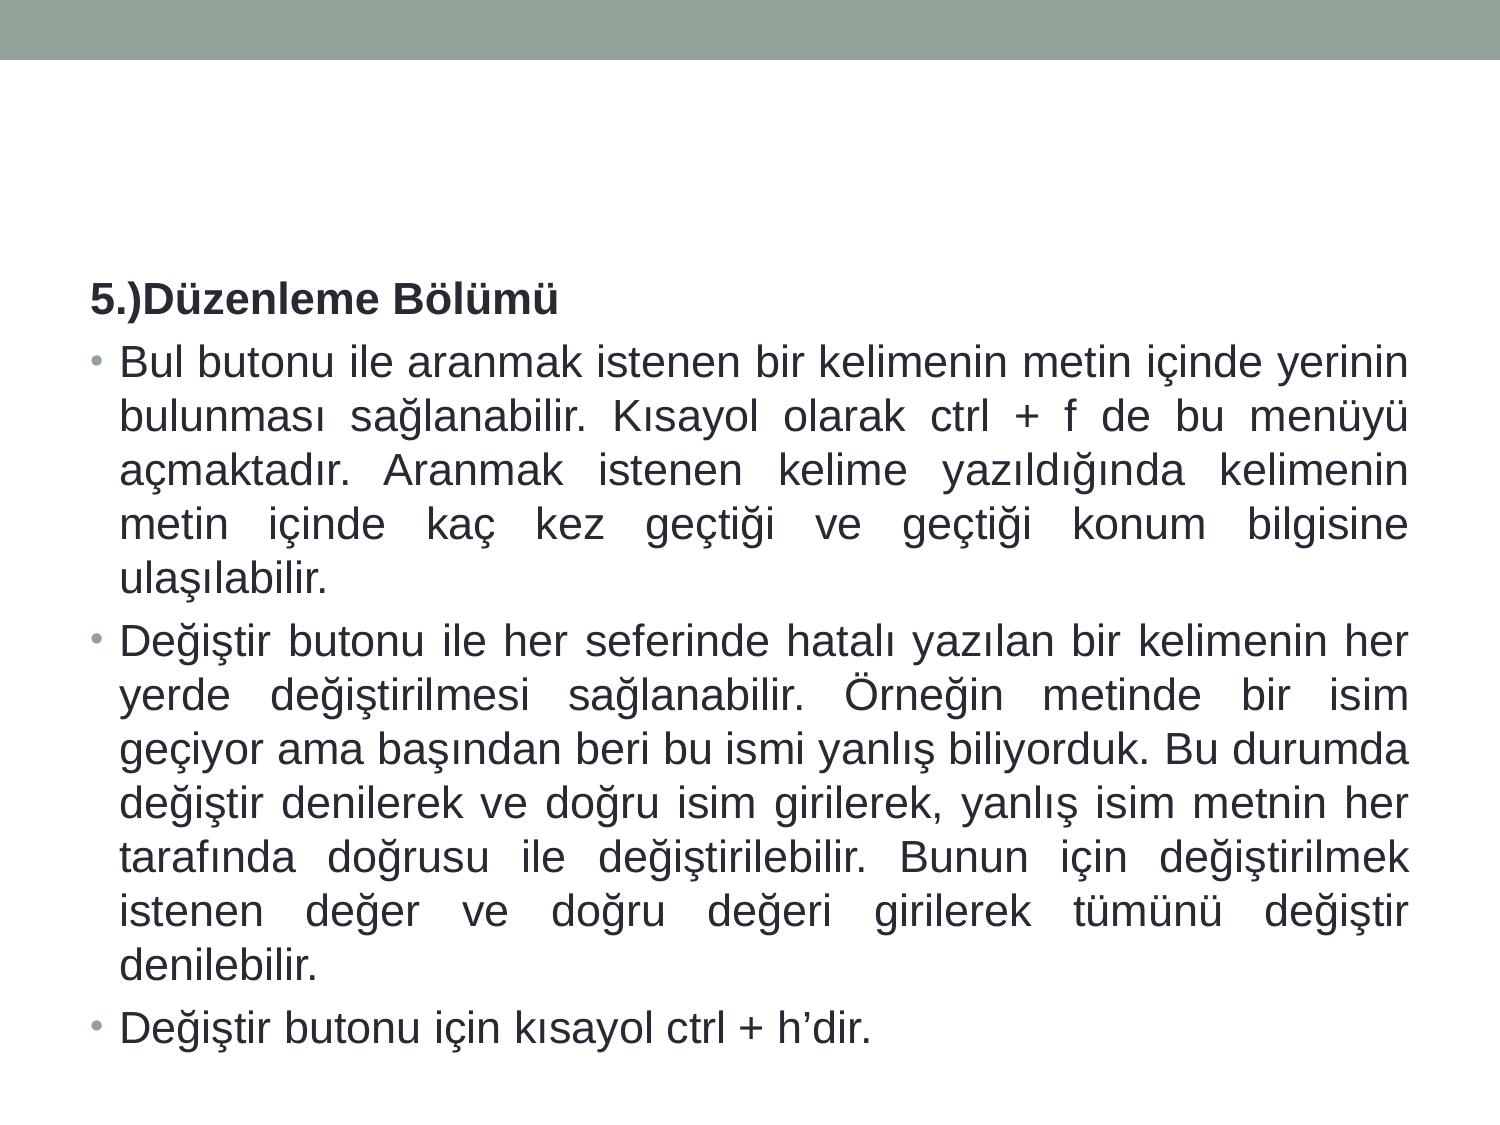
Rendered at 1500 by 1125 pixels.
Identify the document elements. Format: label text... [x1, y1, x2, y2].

list 5.)Düzenleme Bölümü Bul butonu ile aranmak istenen bir kelimenin metin içinde yerinin bulunması sağlanabilir. Kısayol olarak ctrl + f de bu menüyü açmaktadır. Aranmak istenen kelime yazıldığında kelimenin metin içinde kaç kez geçtiği ve geçtiği konum bilgisine ulaşılabilir. Değiştir butonu ile her seferinde hatalı yazılan bir kelimenin her yerde değiştirilmesi sağlanabilir. Örneğin metinde bir isim geçiyor ama başından beri bu ismi yanlış biliyorduk. Bu durumda değiştir denilerek ve doğru isim girilerek, yanlış isim metnin her tarafında doğrusu ile değiştirilebilir. Bunun için değiştirilmek istenen değer ve doğru değeri girilerek tümünü değiştir denilebilir. Değiştir butonu için kısayol ctrl + h’dir. [75, 262, 1425, 1063]
